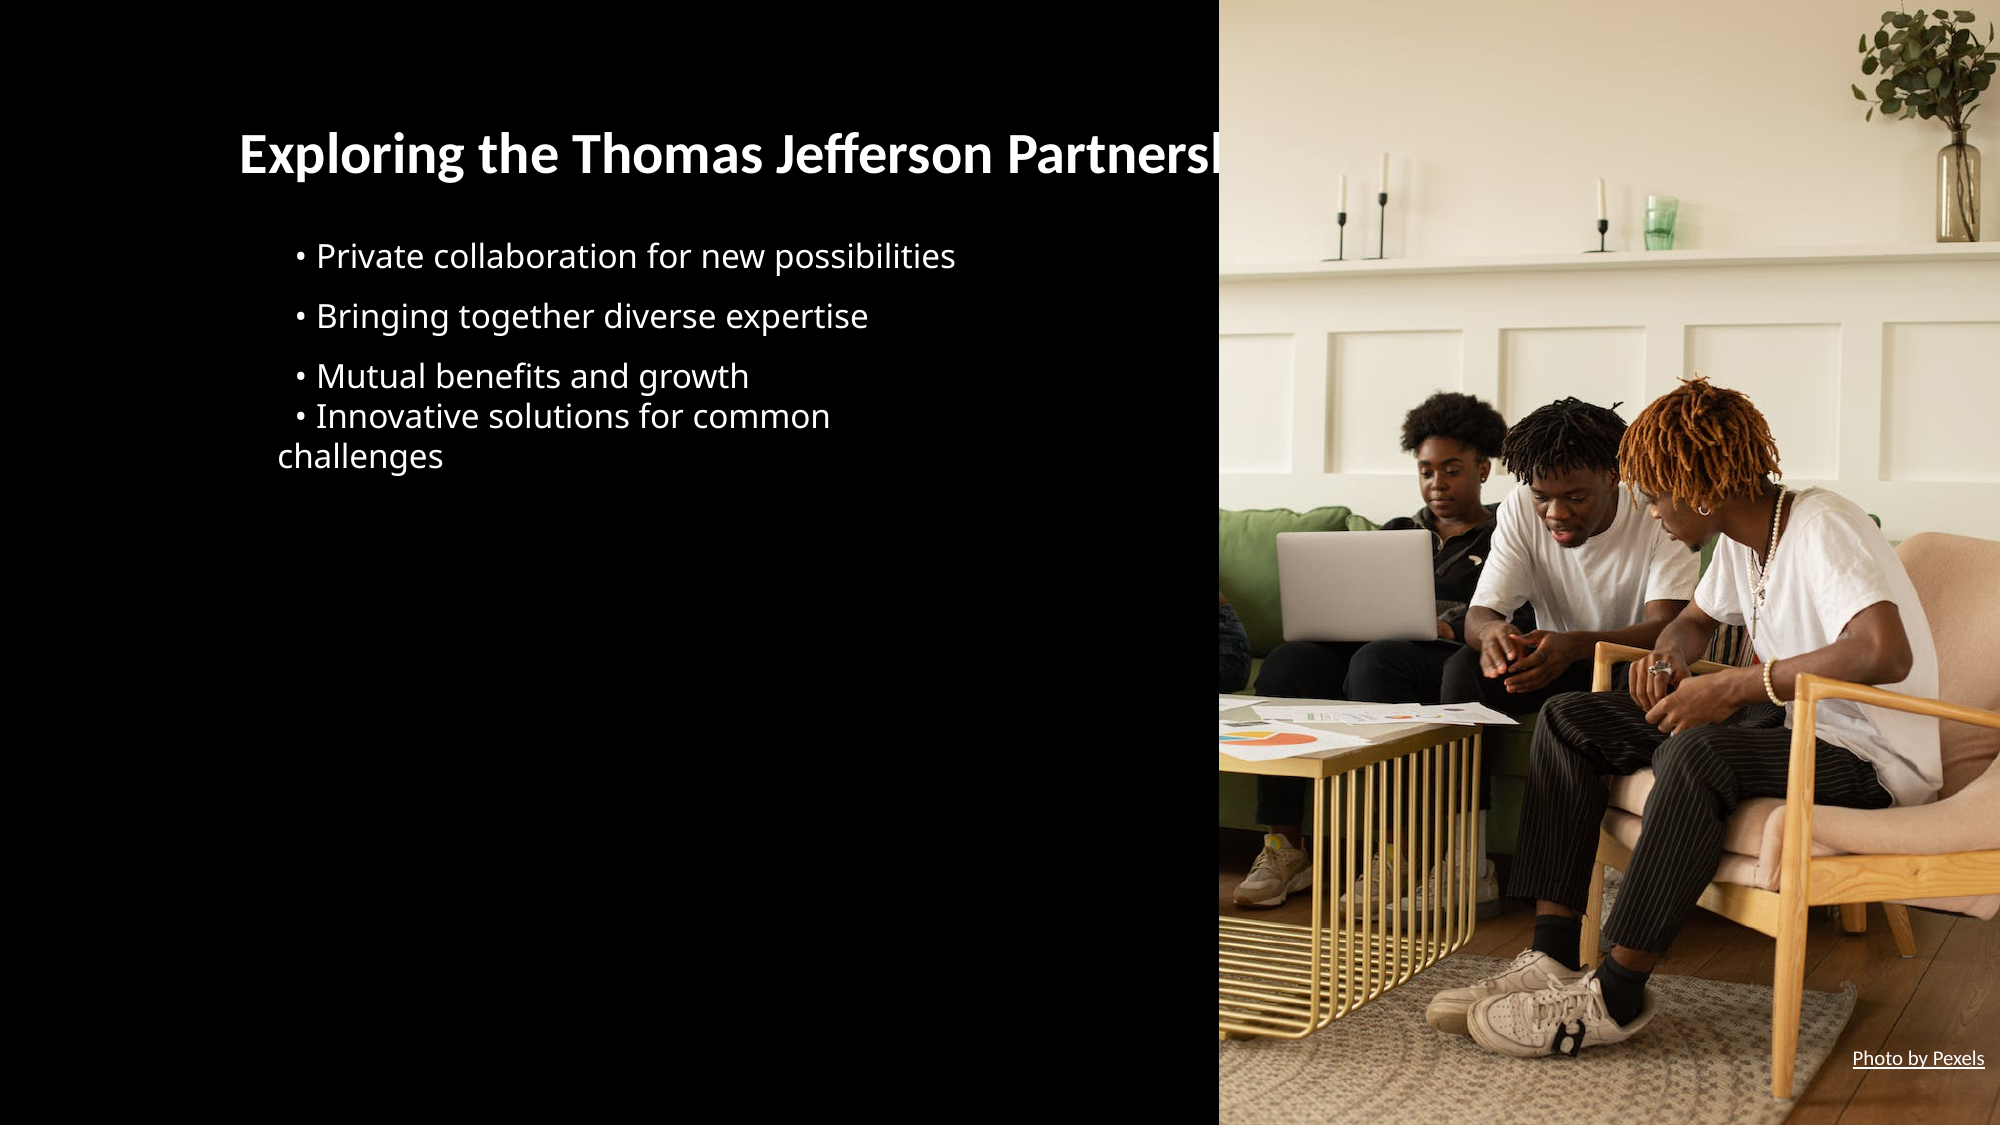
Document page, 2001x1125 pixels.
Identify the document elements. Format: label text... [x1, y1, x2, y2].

picture [1219, 0, 2000, 1125]
text_box • Bringing together diverse expertise [262, 277, 1013, 337]
text_box • Private collaboration for new possibilities [262, 217, 1013, 277]
text_box Exploring the Thomas Jefferson Partnership [225, 112, 1219, 188]
text_box • Innovative solutions for common challenges [262, 397, 1013, 473]
text_box • Mutual benefits and growth [262, 337, 1013, 397]
